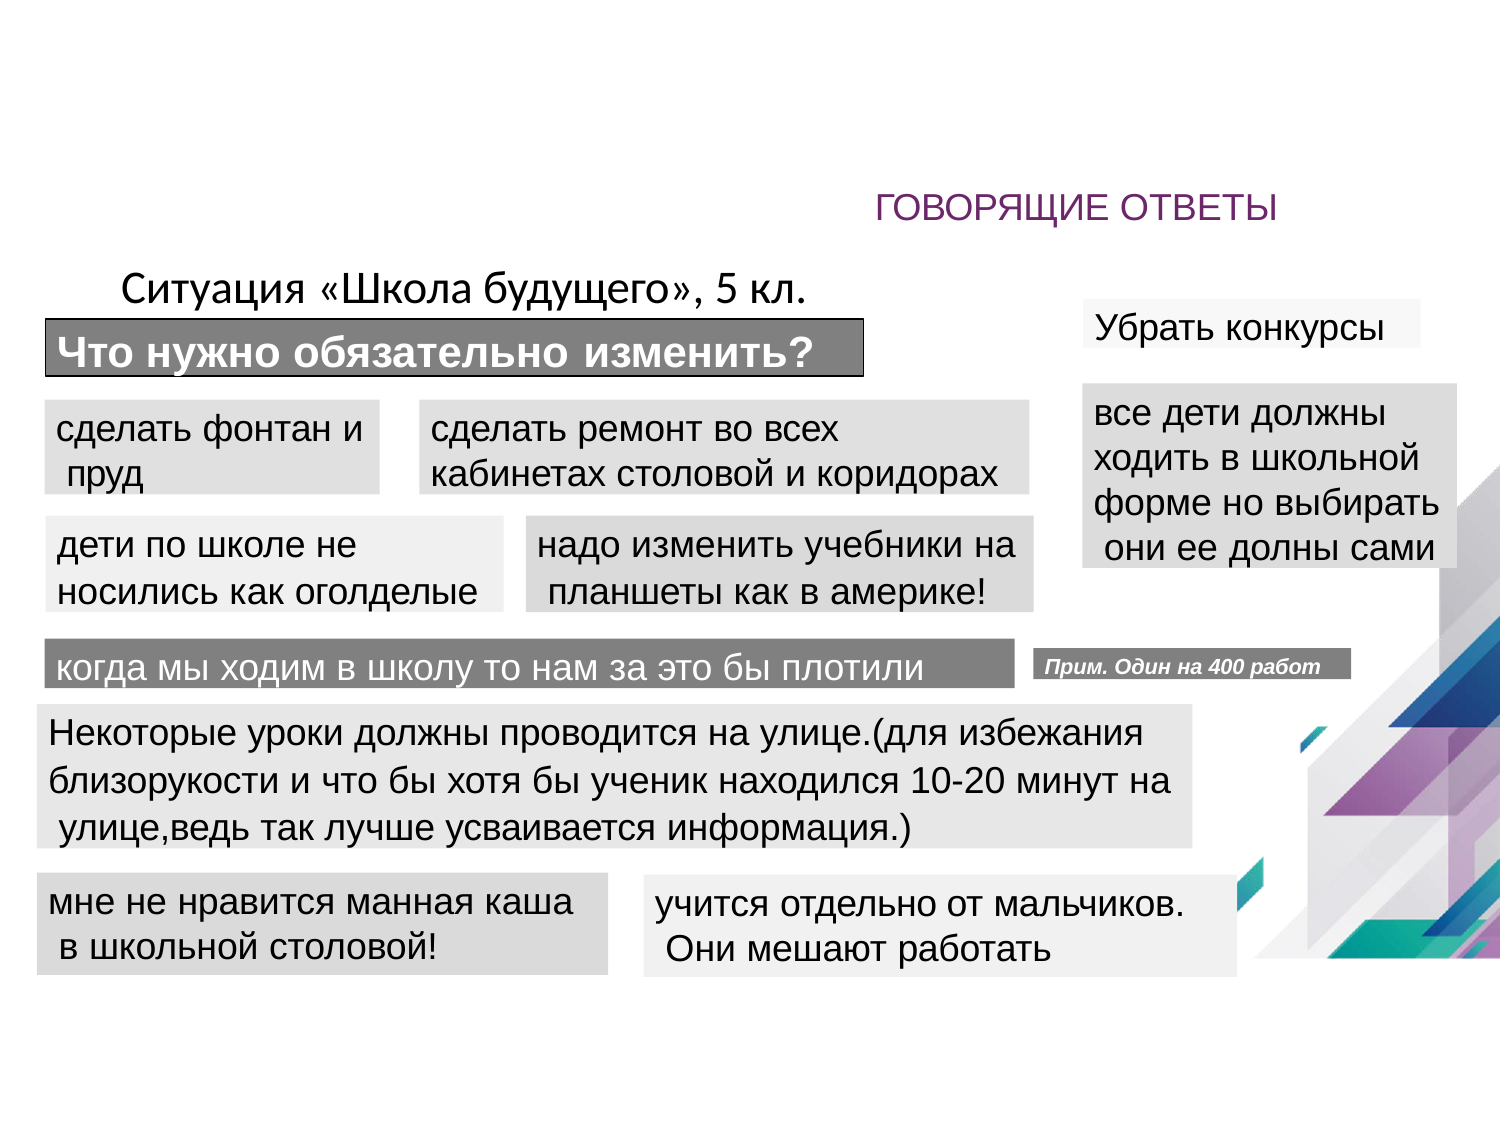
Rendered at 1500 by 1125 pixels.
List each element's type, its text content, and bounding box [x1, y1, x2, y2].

text_box Что нужно обязательно изменить? [45, 318, 864, 376]
text_box учится отдельно от мальчиков. Они мешают работать [653, 877, 1195, 970]
text_box [1033, 424, 1500, 977]
text_box Некоторые уроки должны проводится на улице.(для избежания близорукости и что бы хотя бы ученик находился 10-20 минут на улице,ведь так лучше усваивается информация.) [36, 704, 1193, 849]
title Ситуация «Школа будущего», 5 кл. [81, 189, 846, 318]
text_box все дети должны ходить в школьной форме но выбирать они ее долны сами [1082, 383, 1457, 568]
text_box сделать фонтан и пруд [44, 399, 380, 495]
text_box мне не нравится манная каша в школьной столовой! [46, 875, 578, 968]
text_box ГОВОРЯЩИЕ ОТВЕТЫ [873, 181, 1284, 228]
text_box [36, 872, 609, 975]
text_box [643, 874, 1238, 977]
text_box Прим. Один на 400 работ [1033, 648, 1352, 680]
text_box когда мы ходим в школу то нам за это бы плотили [44, 638, 1015, 689]
text_box надо изменить учебники на планшеты как в америке! [525, 515, 1034, 613]
text_box Убрать конкурсы [1083, 298, 1421, 349]
text_box сделать ремонт во всех кабинетах столовой и коридорах [419, 399, 1030, 495]
text_box дети по школе не носились как оголделые [45, 515, 504, 613]
